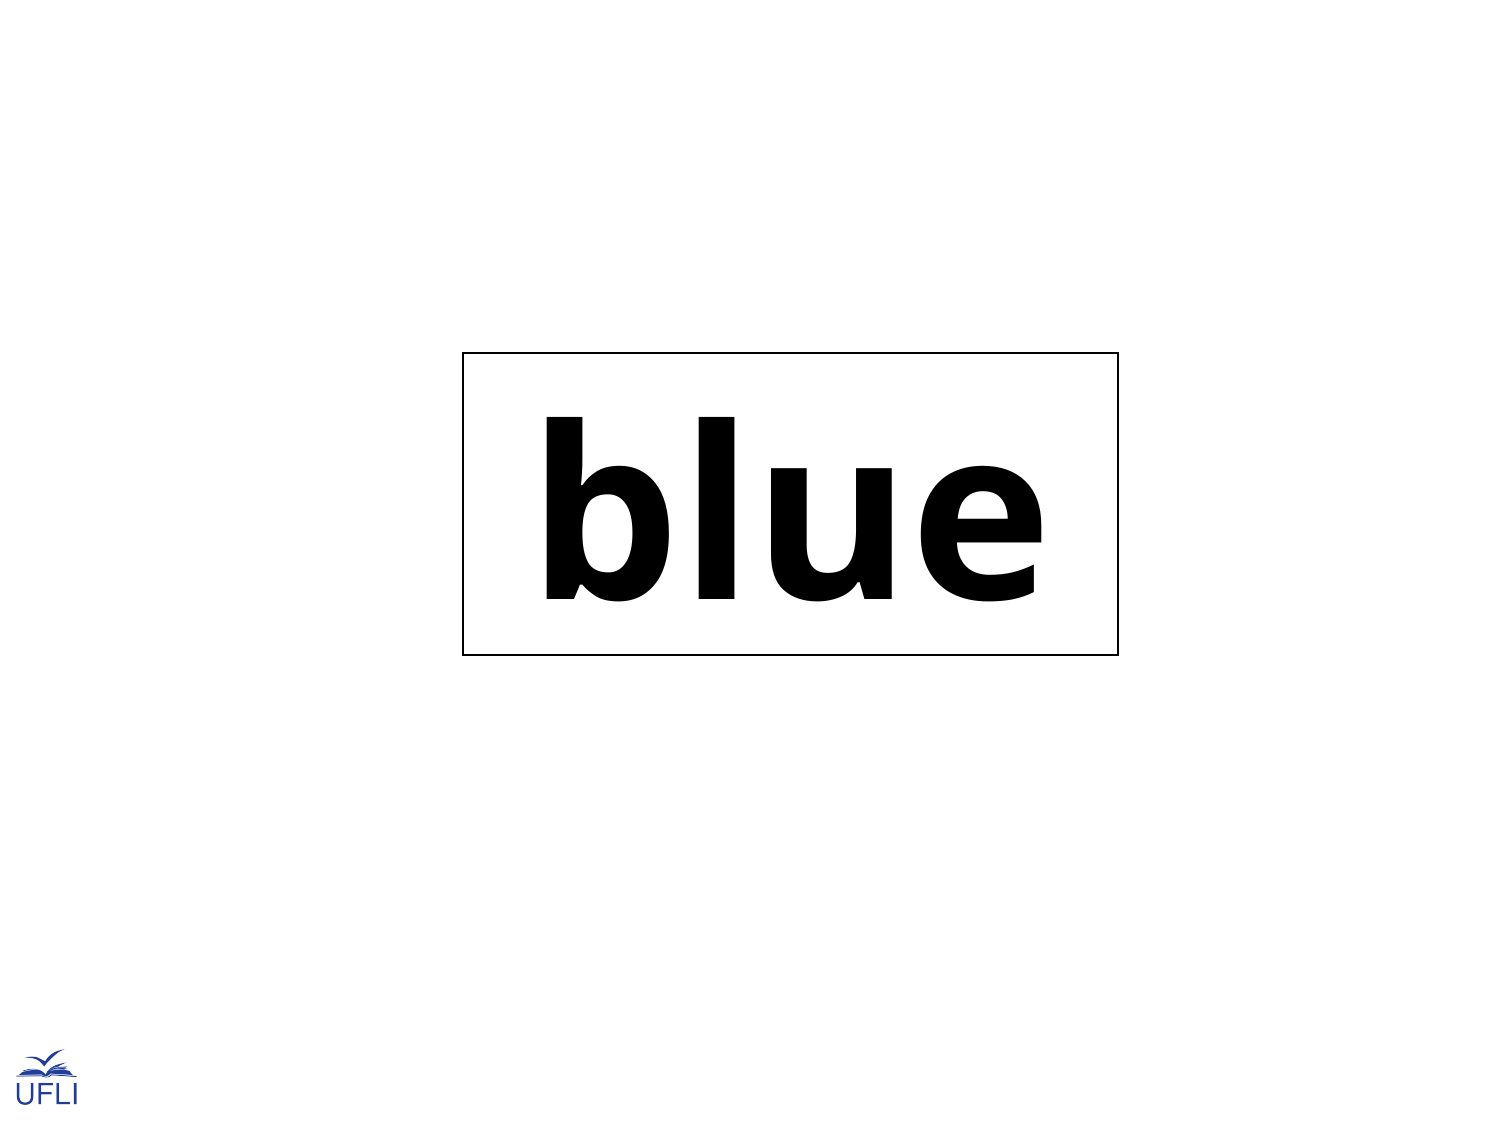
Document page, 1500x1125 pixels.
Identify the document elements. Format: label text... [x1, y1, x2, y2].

picture [12, 1047, 81, 1108]
text_box blue [462, 352, 1119, 656]
